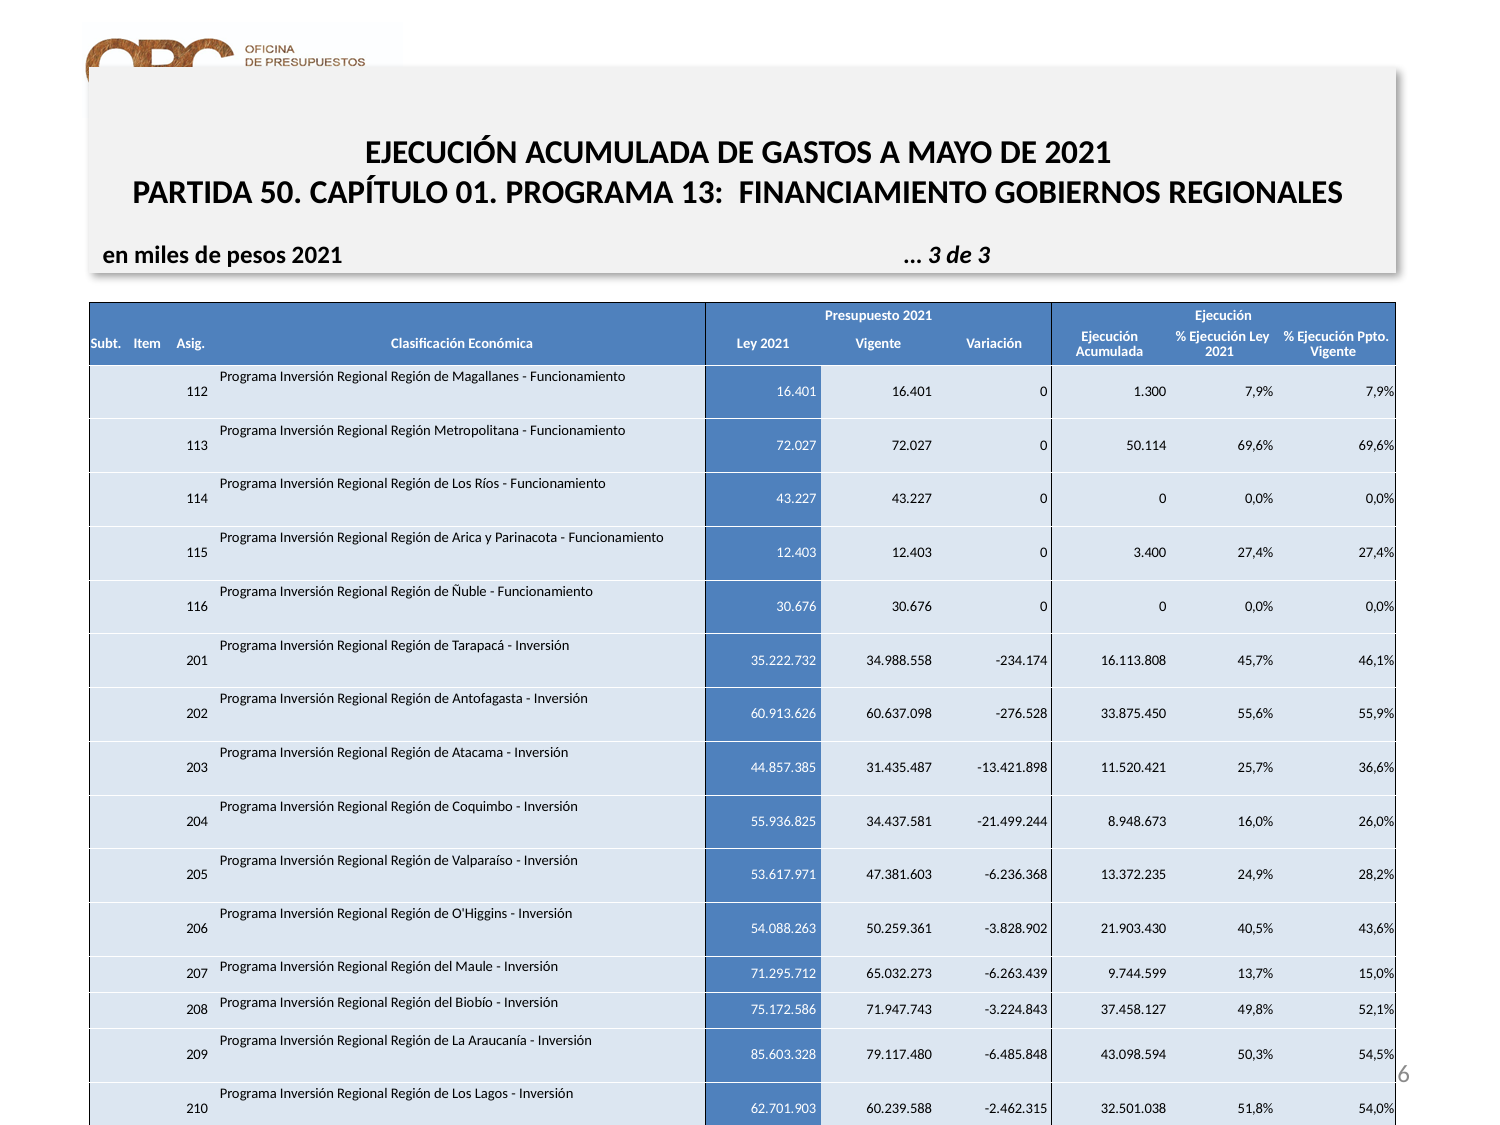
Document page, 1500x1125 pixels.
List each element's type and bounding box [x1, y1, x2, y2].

table_cell [706, 1096, 1051, 1125]
table_cell [90, 1051, 705, 1095]
table_cell [706, 548, 1051, 593]
table_cell [706, 867, 1051, 897]
table_cell [1052, 898, 1395, 928]
table_cell [706, 639, 1051, 684]
table_cell [1052, 1051, 1395, 1095]
slide_number [1396, 1042, 1425, 1103]
table_cell [1052, 974, 1395, 1019]
table_cell [90, 685, 705, 729]
table_cell [1052, 639, 1395, 684]
table_cell [1052, 594, 1395, 638]
table_cell [1052, 929, 1395, 973]
table_cell [706, 974, 1051, 1019]
table_cell [706, 730, 1051, 775]
table_cell [706, 366, 1051, 410]
text_box [87, 231, 1396, 279]
table_cell [90, 366, 705, 410]
table_cell [90, 324, 705, 365]
table_cell [90, 776, 705, 821]
table_cell [706, 685, 1051, 729]
table_cell [90, 822, 705, 866]
table_cell [90, 929, 705, 973]
table_cell [1052, 366, 1395, 410]
table_header [1052, 303, 1395, 324]
table_cell [706, 324, 1051, 365]
table_cell [1052, 822, 1395, 866]
table_cell [90, 502, 705, 547]
table_cell [706, 776, 1051, 821]
table_cell [90, 594, 705, 638]
table_cell [90, 411, 705, 456]
table_cell [1052, 776, 1395, 821]
table_cell [1052, 867, 1395, 897]
table_cell [90, 1096, 705, 1125]
table_cell [706, 1020, 1051, 1050]
table_cell [90, 867, 705, 897]
table_cell [706, 822, 1051, 866]
table_cell [706, 411, 1051, 456]
table_cell [90, 548, 705, 593]
table_cell [1052, 457, 1395, 501]
table_cell [1052, 730, 1395, 775]
table_cell [706, 594, 1051, 638]
table_cell [1052, 411, 1395, 456]
table_cell [90, 457, 705, 501]
table_cell [90, 730, 705, 775]
table_header [706, 303, 1051, 324]
title [89, 68, 1396, 231]
table_cell [706, 502, 1051, 547]
table_cell [90, 1020, 705, 1050]
table_cell [1052, 685, 1395, 729]
table_cell [706, 457, 1051, 501]
table_cell [1052, 502, 1395, 547]
table_cell [1052, 548, 1395, 593]
table_cell [90, 898, 705, 928]
table_cell [1052, 1020, 1395, 1050]
table_cell [706, 1051, 1051, 1095]
table_cell [1052, 1096, 1395, 1125]
table_cell [706, 929, 1051, 973]
picture [82, 22, 403, 118]
table_cell [90, 639, 705, 684]
table_cell [1052, 324, 1395, 365]
table_cell [706, 898, 1051, 928]
table_header [90, 303, 705, 324]
table_cell [90, 974, 705, 1019]
